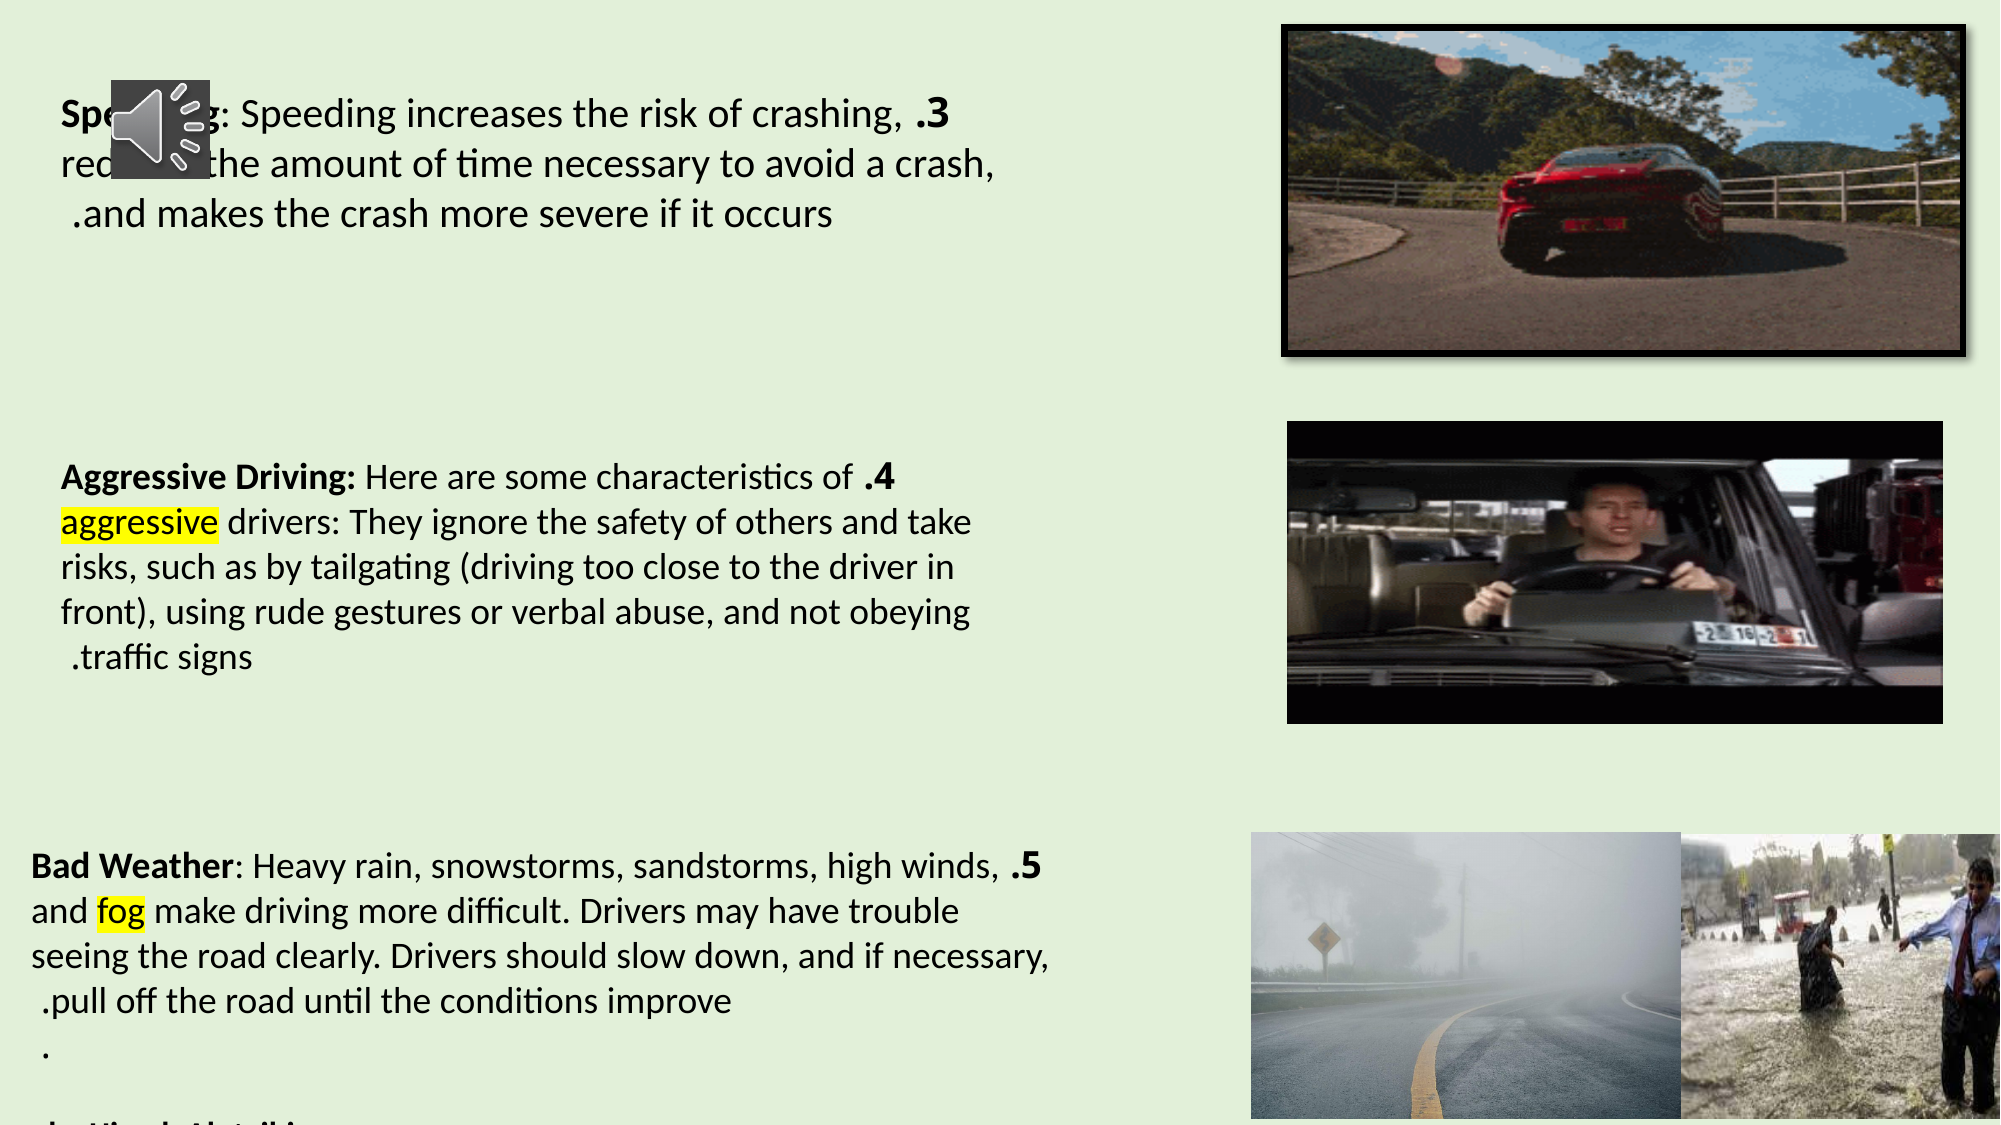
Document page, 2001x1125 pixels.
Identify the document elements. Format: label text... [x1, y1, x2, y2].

text_box 5. Bad Weather: Heavy rain, snowstorms, sandstorms, high winds, and fog make driving more difficult. Drivers may have trouble seeing the road clearly. Drivers should slow down, and if necessary, pull off the road until the conditions improve. . [16, 834, 1080, 1074]
picture [110, 79, 211, 180]
picture [1287, 421, 1943, 724]
picture [1287, 30, 1960, 351]
text_box 3. Speeding: Speeding increases the risk of crashing, reduces the amount of time necessary to avoid a crash, and makes the crash more severe if it occurs. [46, 78, 1021, 244]
picture [1250, 832, 2000, 1119]
text_box 4. Aggressive Driving: Here are some characteristics of aggressive drivers: They ignore the safety of others and take risks, such as by tailgating (driving too close to the driver in front), using rude gestures or verbal abuse, and not obeying traffic signs. [46, 445, 1000, 685]
